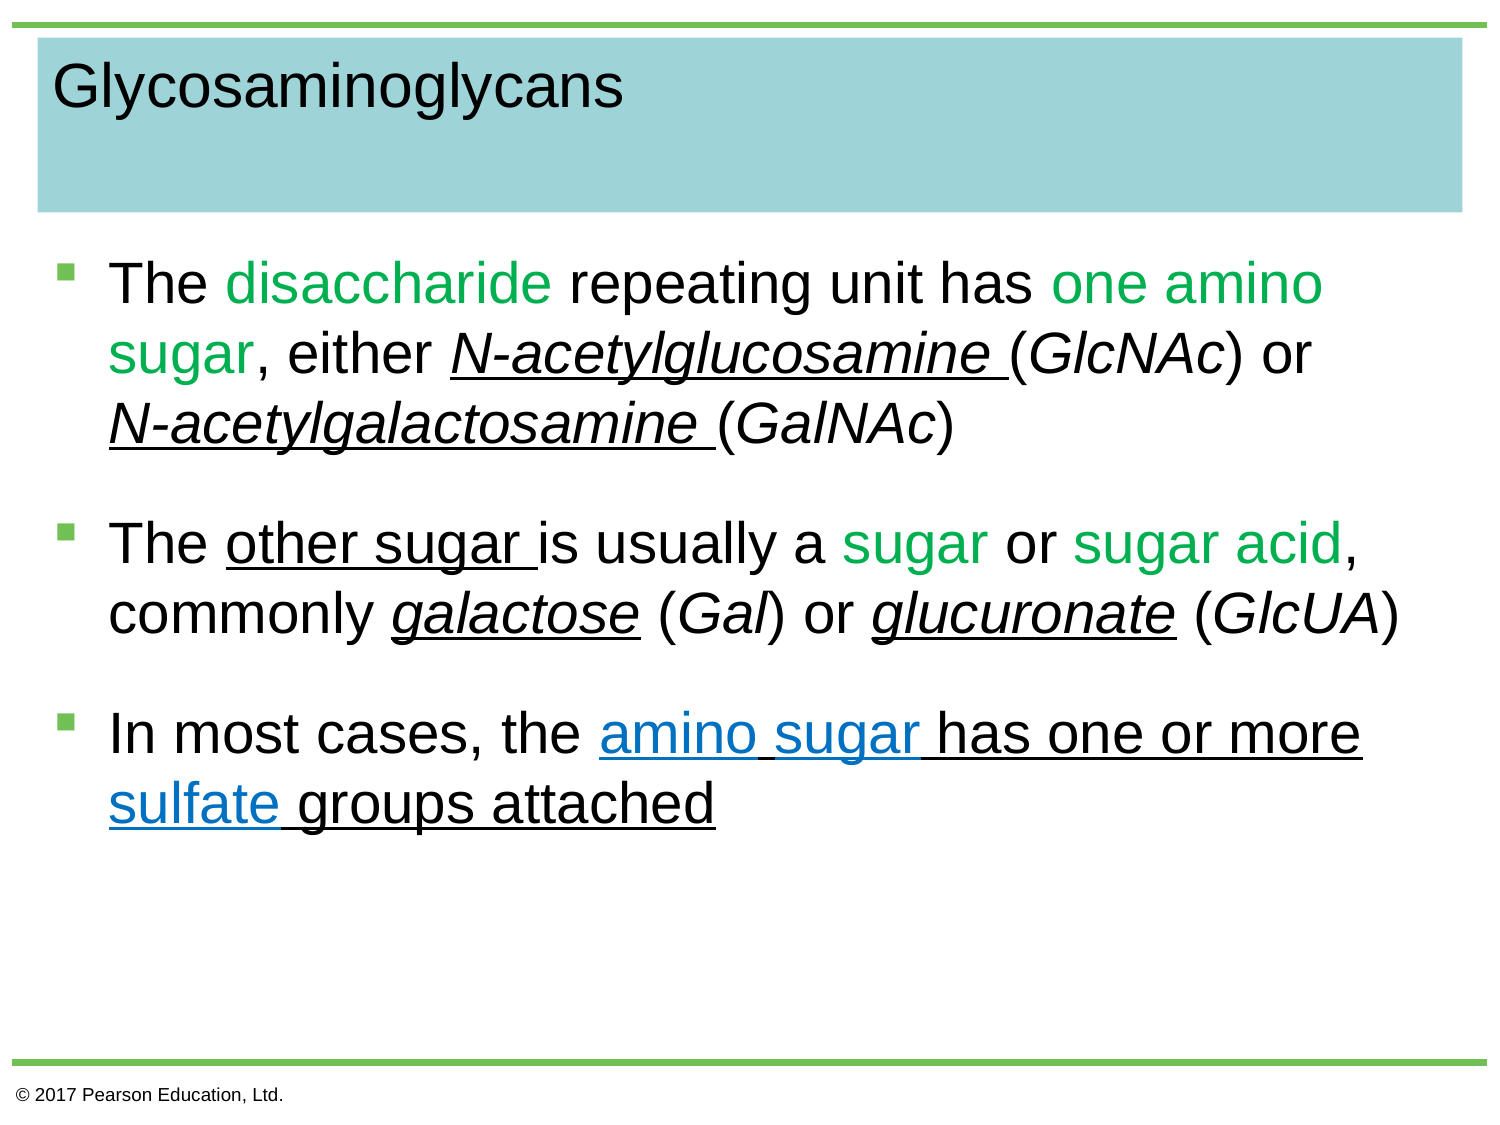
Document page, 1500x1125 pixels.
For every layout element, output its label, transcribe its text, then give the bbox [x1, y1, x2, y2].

list The disaccharide repeating unit has one amino sugar, either N-acetylglucosamine (GlcNAc) or N-acetylgalactosamine (GalNAc) The other sugar is usually a sugar or sugar acid, commonly galactose (Gal) or glucuronate (GlcUA) In most cases, the amino sugar has one or more sulfate groups attached [37, 237, 1463, 1050]
title Glycosaminoglycans [37, 37, 1463, 213]
footer © 2017 Pearson Education, Ltd. [0, 1062, 476, 1125]
